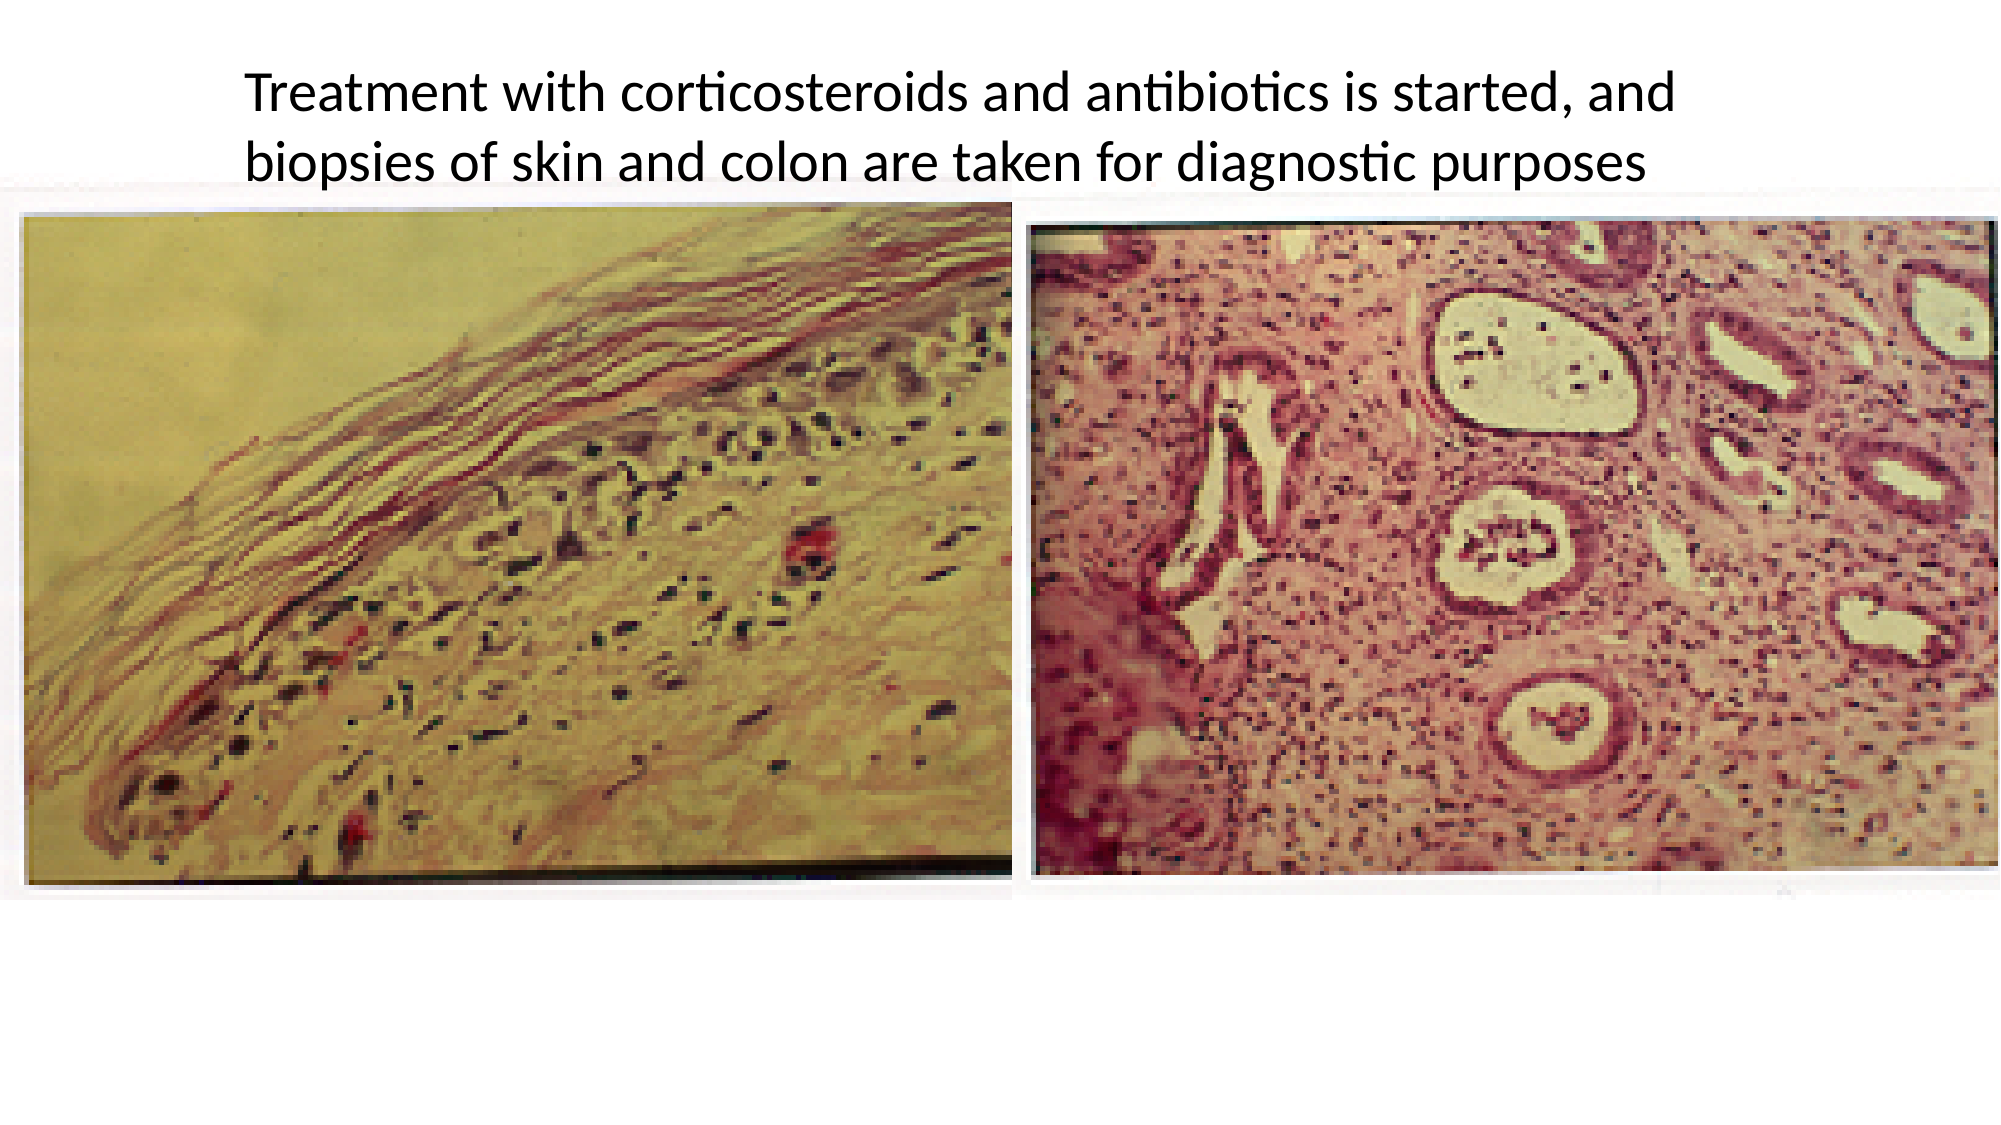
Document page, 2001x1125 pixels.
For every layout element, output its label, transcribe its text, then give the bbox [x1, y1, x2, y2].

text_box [0, 173, 1012, 900]
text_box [1012, 173, 2000, 900]
text_box Treatment with corticosteroids and antibiotics is started, and biopsies of skin and colon are taken for diagnostic purposes [229, 46, 1829, 173]
